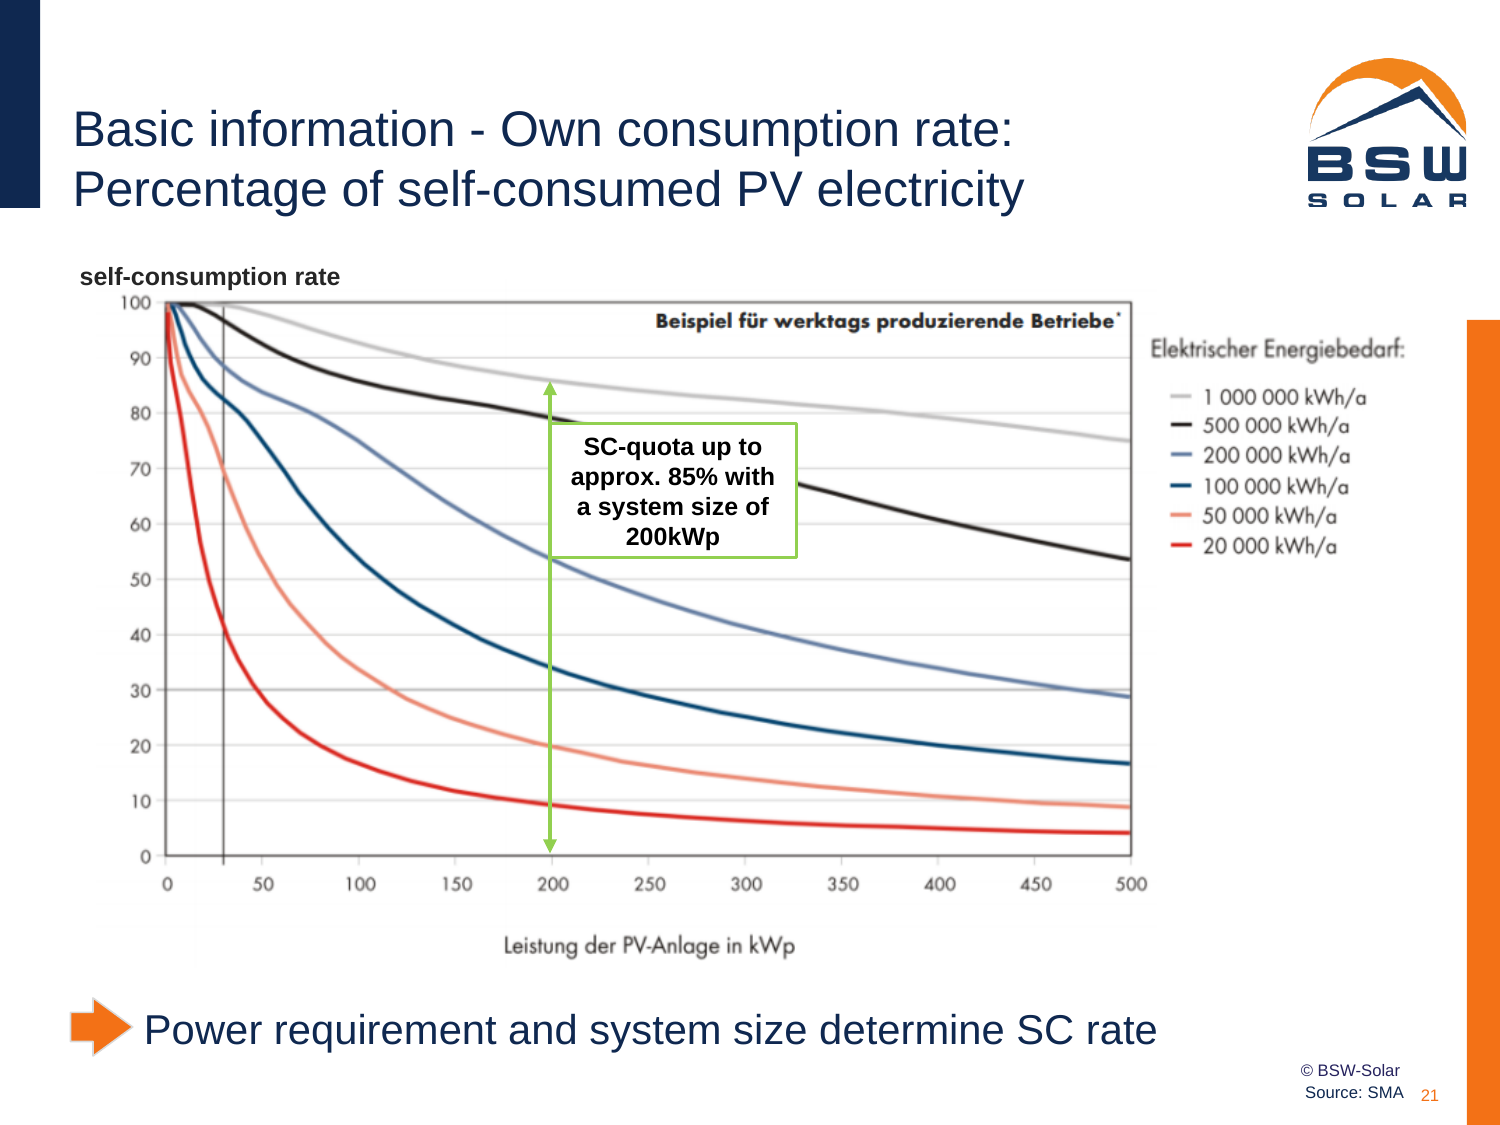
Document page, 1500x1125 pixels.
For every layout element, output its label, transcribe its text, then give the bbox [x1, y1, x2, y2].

picture [95, 279, 1417, 968]
text_box Power requirement and system size determine SC rate [143, 992, 1432, 1063]
text_box [70, 997, 133, 1057]
text_box Source: SMA [1290, 1074, 1419, 1110]
slide_number 21 [1409, 1047, 1451, 1105]
text_box Basic information - Own consumption rate: Percentage of self-consumed PV electricity [72, 96, 1317, 217]
footer © BSW-Solar [1300, 1063, 1409, 1074]
text_box self-consumption rate [64, 253, 356, 298]
